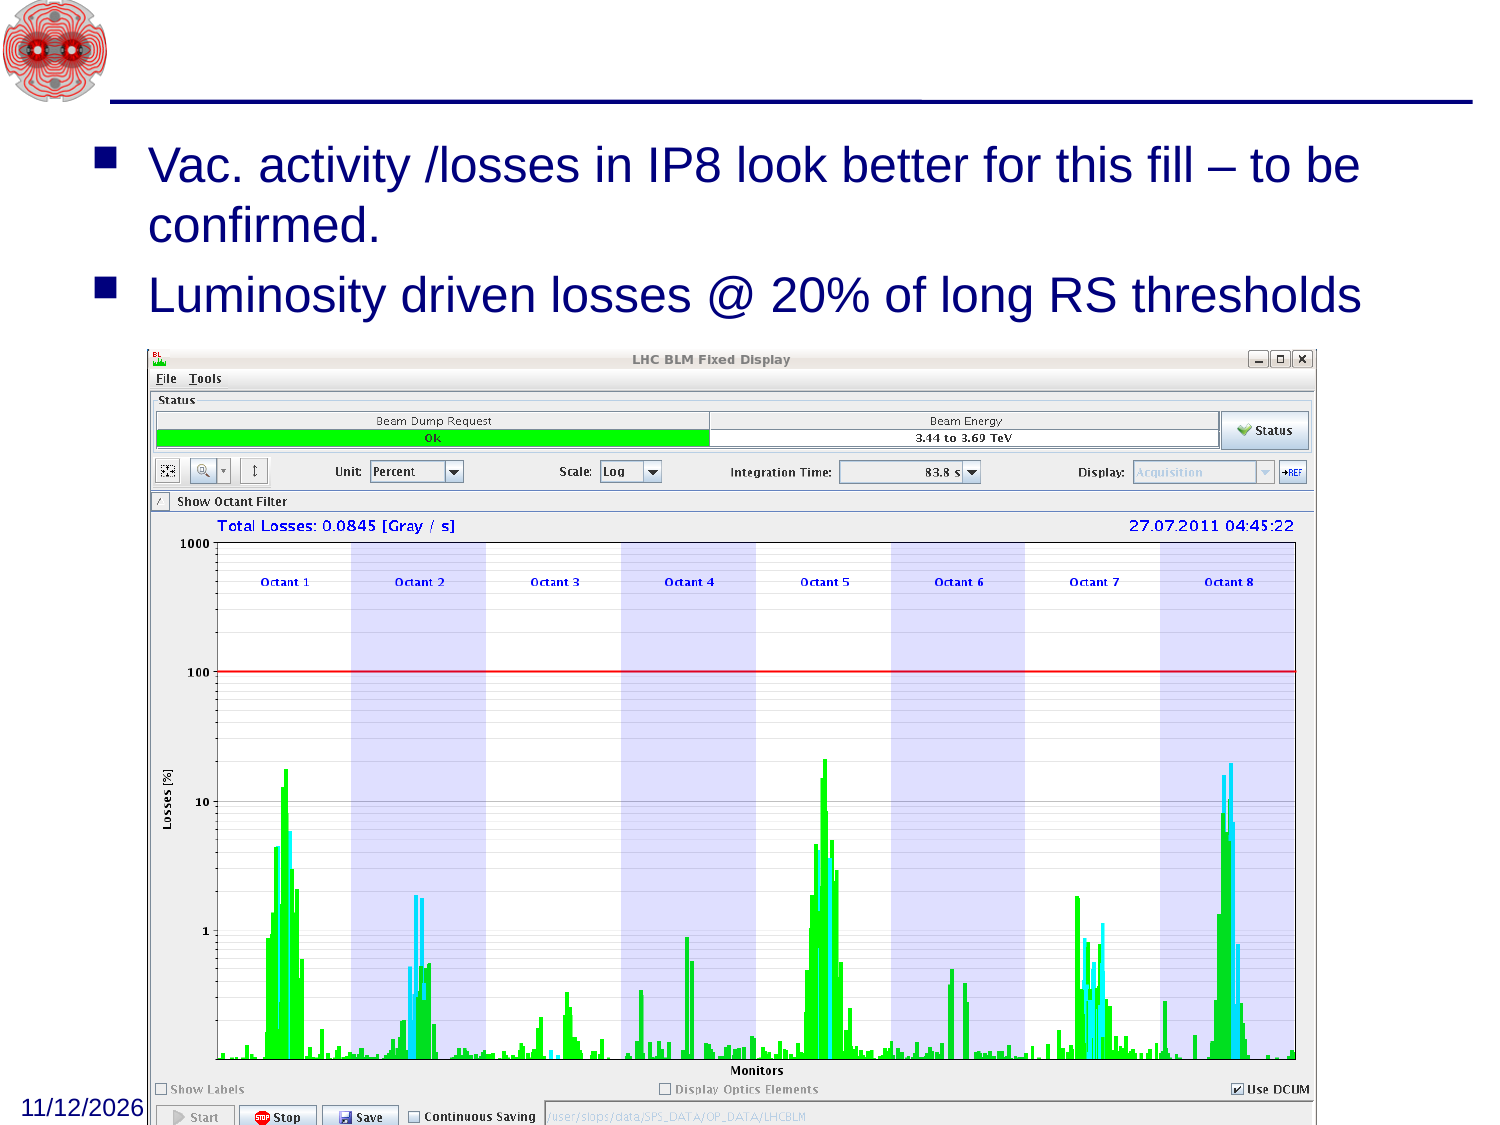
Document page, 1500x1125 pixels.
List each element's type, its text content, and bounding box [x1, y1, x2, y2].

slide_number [5, 1085, 142, 1125]
picture [147, 349, 1318, 1125]
list Vac. activity /losses in IP8 look better for this fill – to be confirmed. Luminosity driven losses @ 20% of long RS thresholds [76, 125, 1427, 410]
picture [0, 0, 108, 103]
